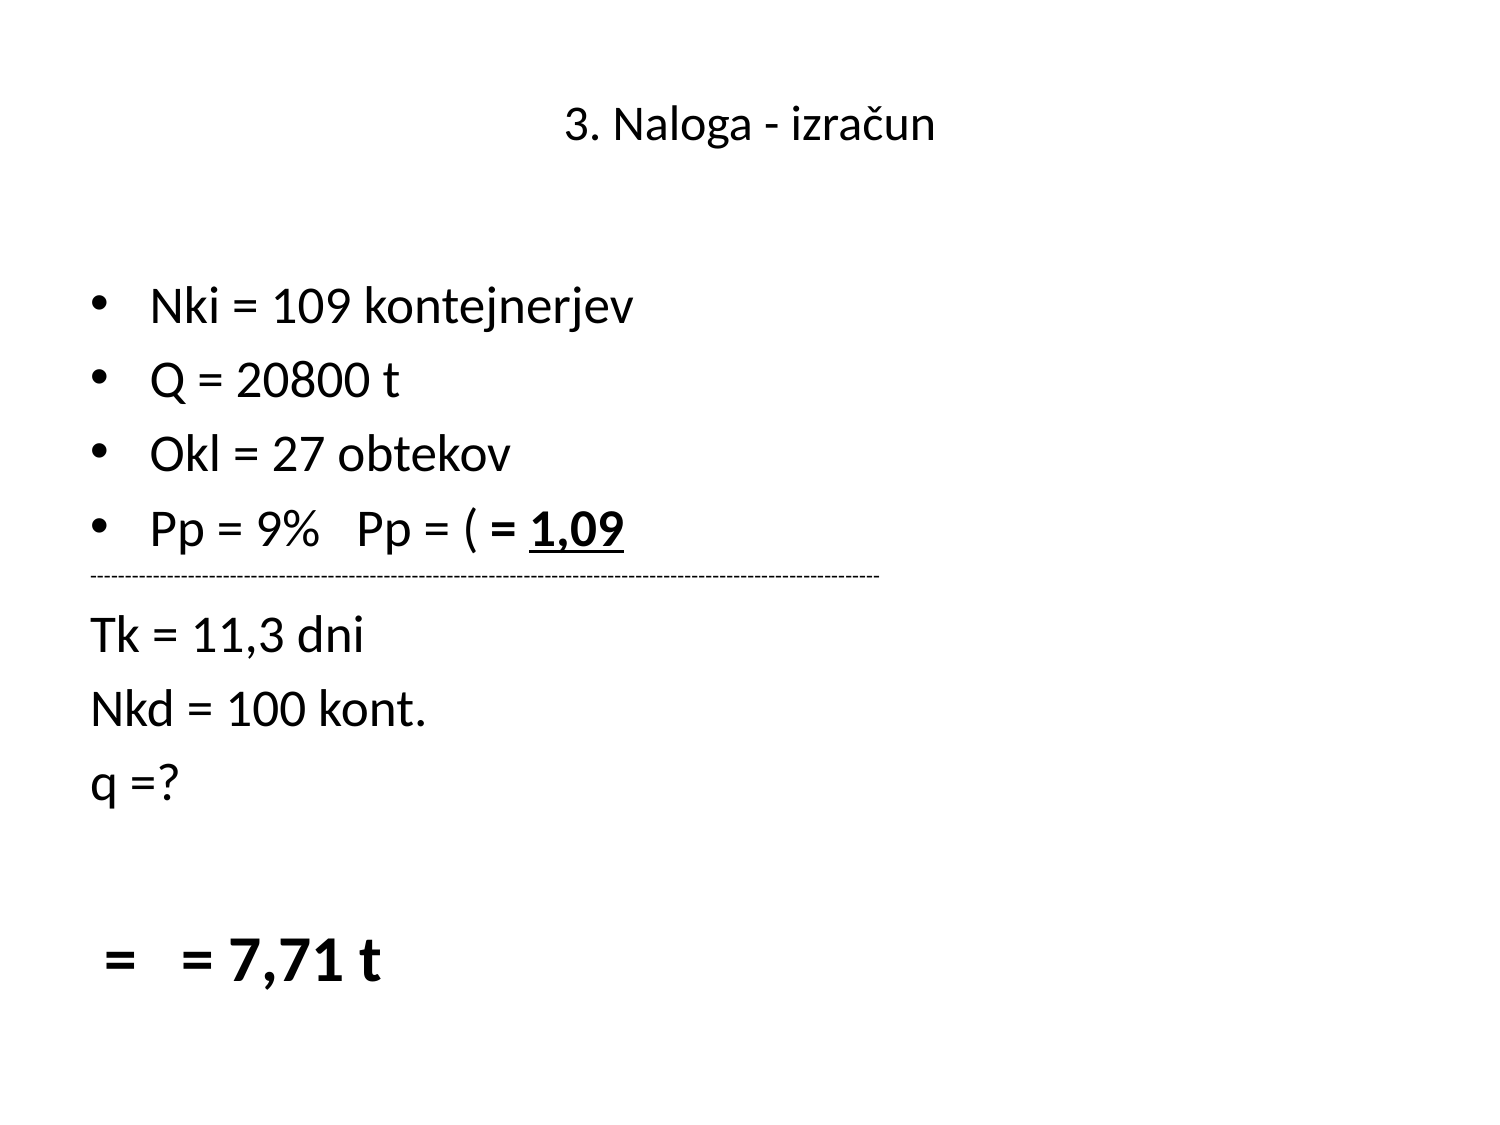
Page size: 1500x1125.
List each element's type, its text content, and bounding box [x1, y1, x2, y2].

title 3. Naloga - izračun [75, 45, 1425, 197]
